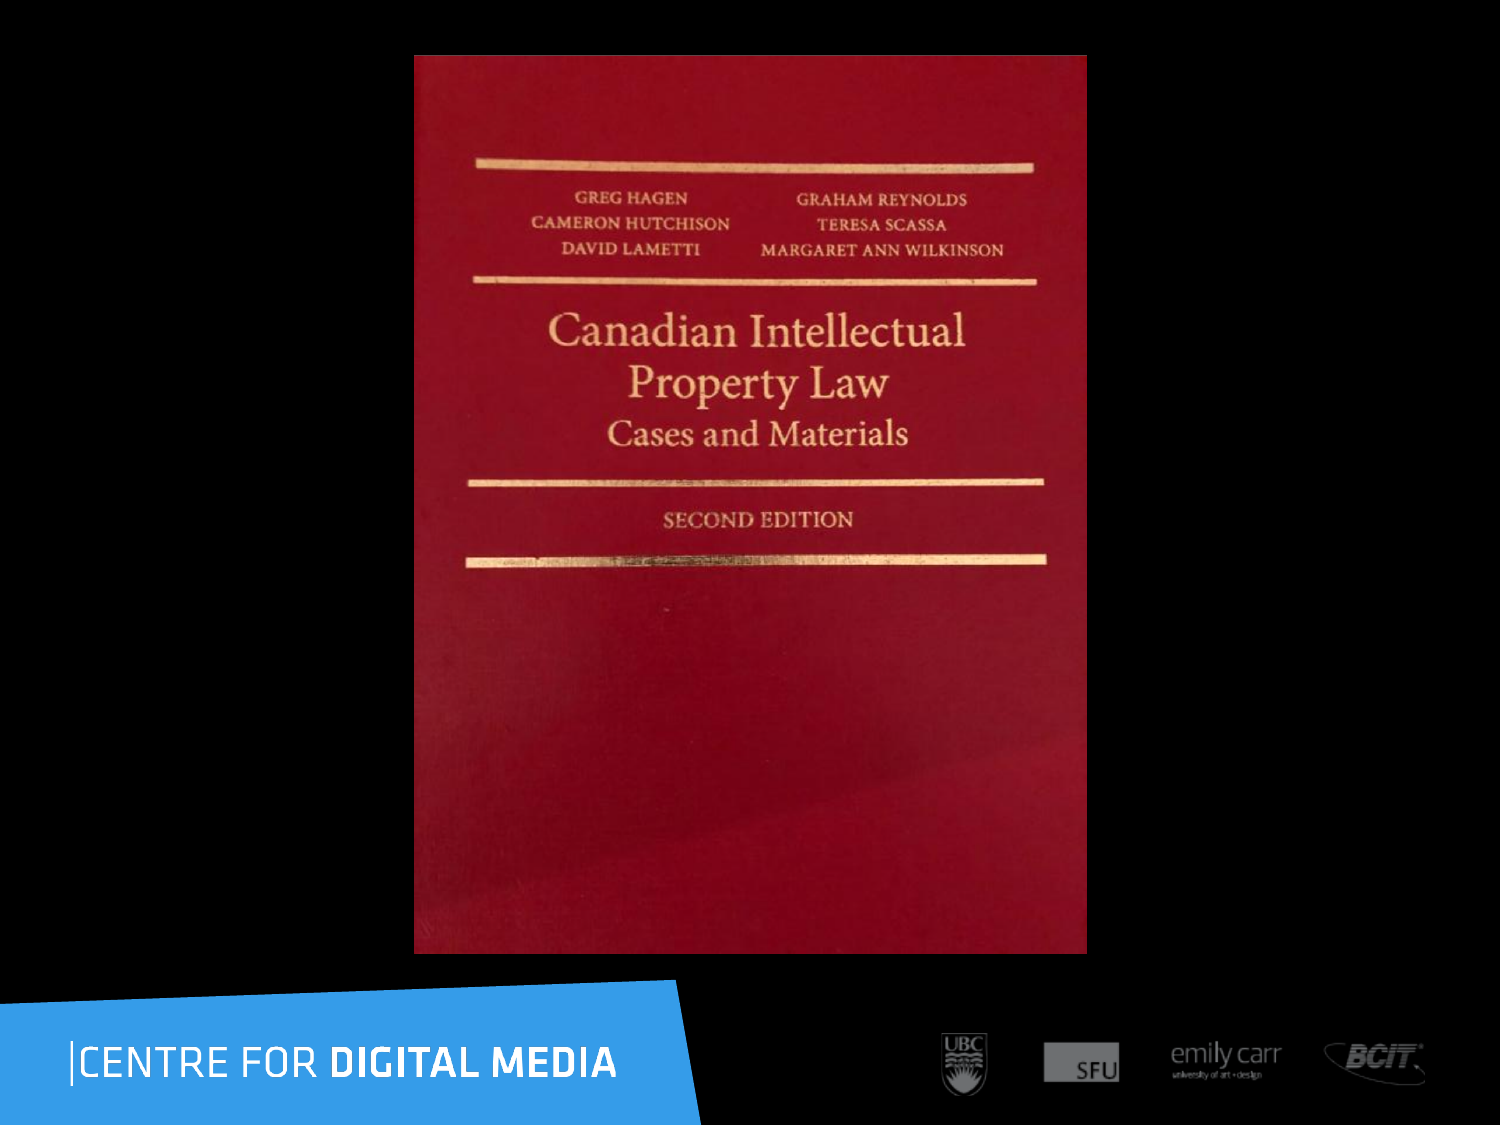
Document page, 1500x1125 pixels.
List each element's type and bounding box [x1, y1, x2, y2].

picture [300, 56, 1200, 953]
